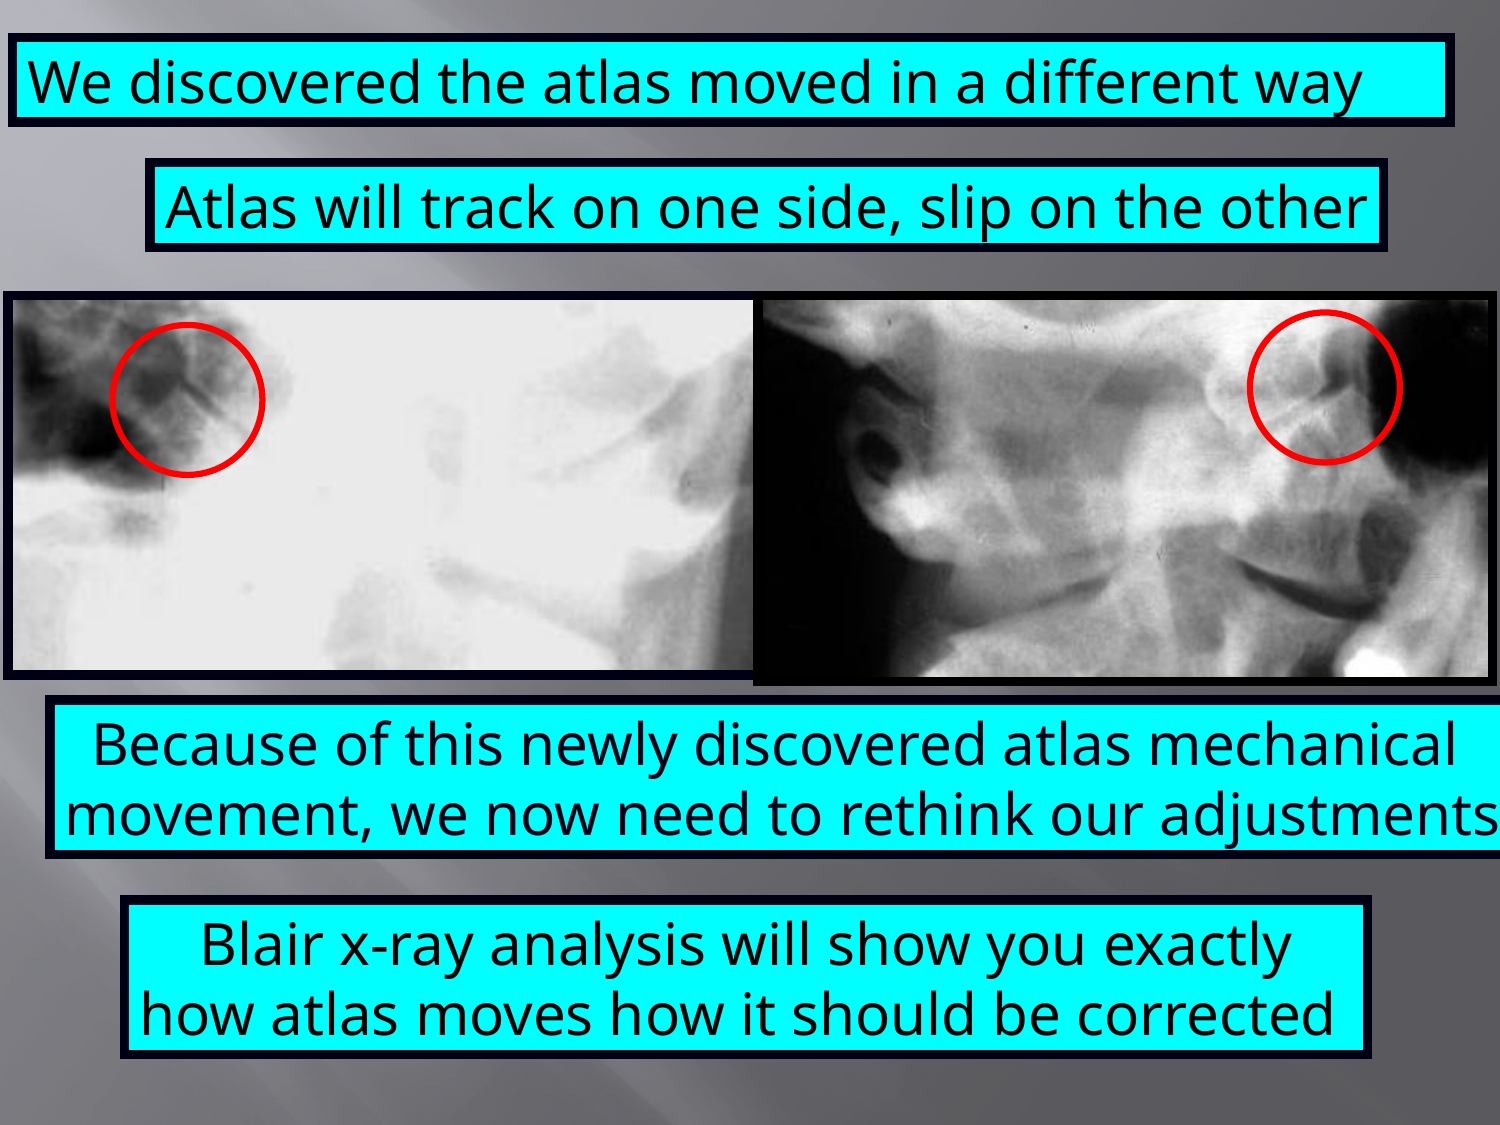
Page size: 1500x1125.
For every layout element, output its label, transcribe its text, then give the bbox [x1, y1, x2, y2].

text_box Because of this newly discovered atlas mechanical movement, we now need to rethink our adjustments [49, 712, 1500, 855]
picture [12, 299, 1488, 678]
text_box Blair x-ray analysis will show you exactly how atlas moves how it should be corrected [124, 899, 1368, 1055]
text_box We discovered the atlas moved in a different way [12, 37, 1450, 123]
text_box Atlas will track on one side, slip on the other [150, 162, 1384, 248]
